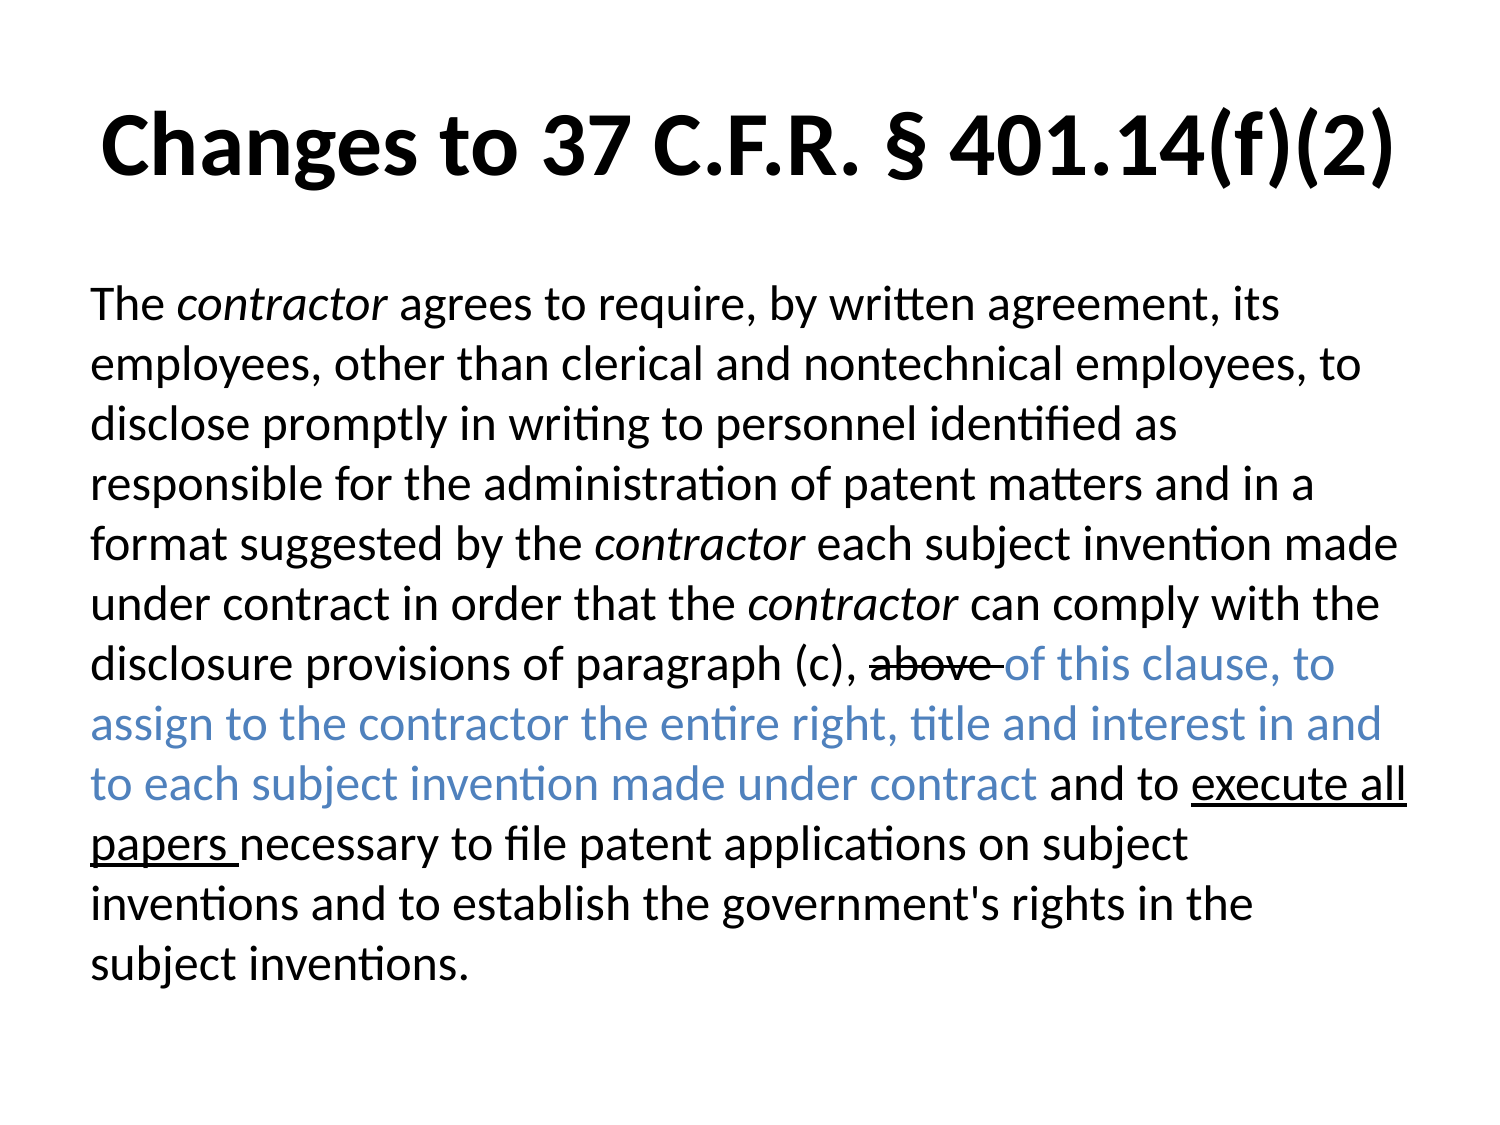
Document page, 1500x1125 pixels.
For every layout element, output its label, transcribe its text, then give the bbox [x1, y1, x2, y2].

title Changes to 37 C.F.R. § 401.14(f)(2) [75, 45, 1425, 233]
list The contractor agrees to require, by written agreement, its employees, other than clerical and nontechnical employees, to disclose promptly in writing to personnel identified as responsible for the administration of patent matters and in a format suggested by the contractor each subject invention made under contract in order that the contractor can comply with the disclosure provisions of paragraph (c), above of this clause, to assign to the contractor the entire right, title and interest in and to each subject invention made under contract and to execute all papers necessary to file patent applications on subject inventions and to establish the government's rights in the subject inventions. [75, 262, 1425, 1005]
